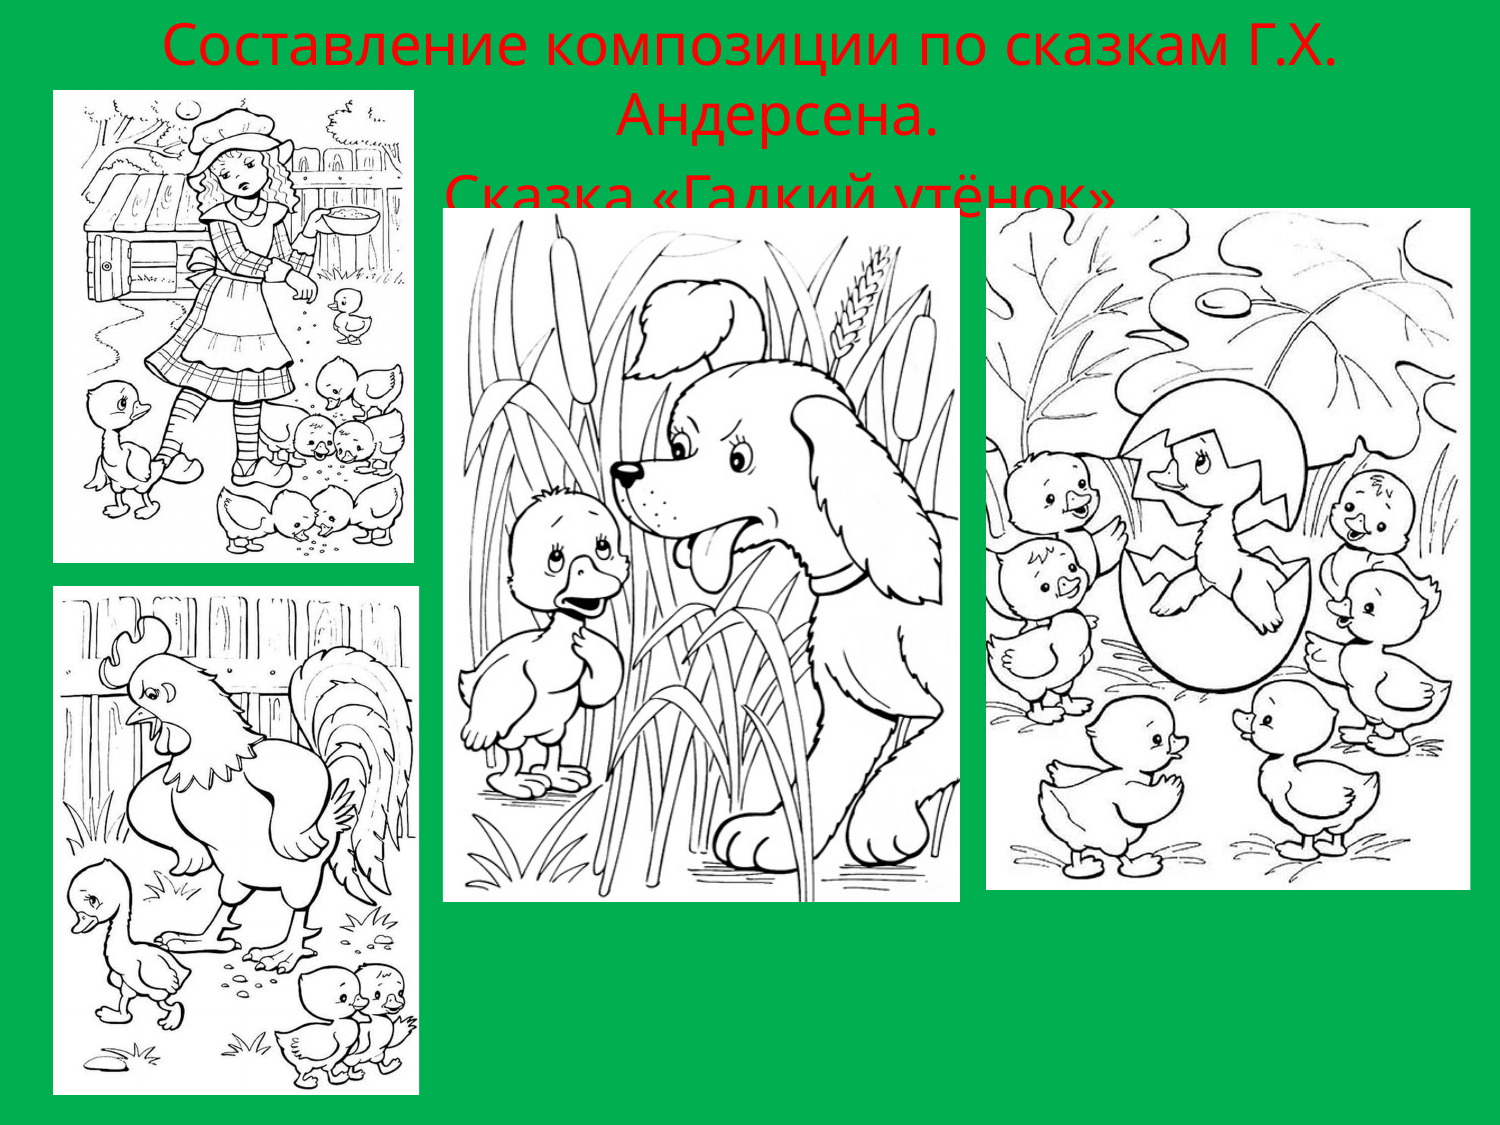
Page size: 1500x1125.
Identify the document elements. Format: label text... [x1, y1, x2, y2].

picture [442, 207, 961, 902]
picture [52, 585, 420, 1096]
picture [52, 89, 415, 563]
list Составление композиции по сказкам Г.Х. Андерсена. Сказка «Гадкий утёнок» [0, 0, 1500, 1125]
picture [985, 207, 1471, 891]
